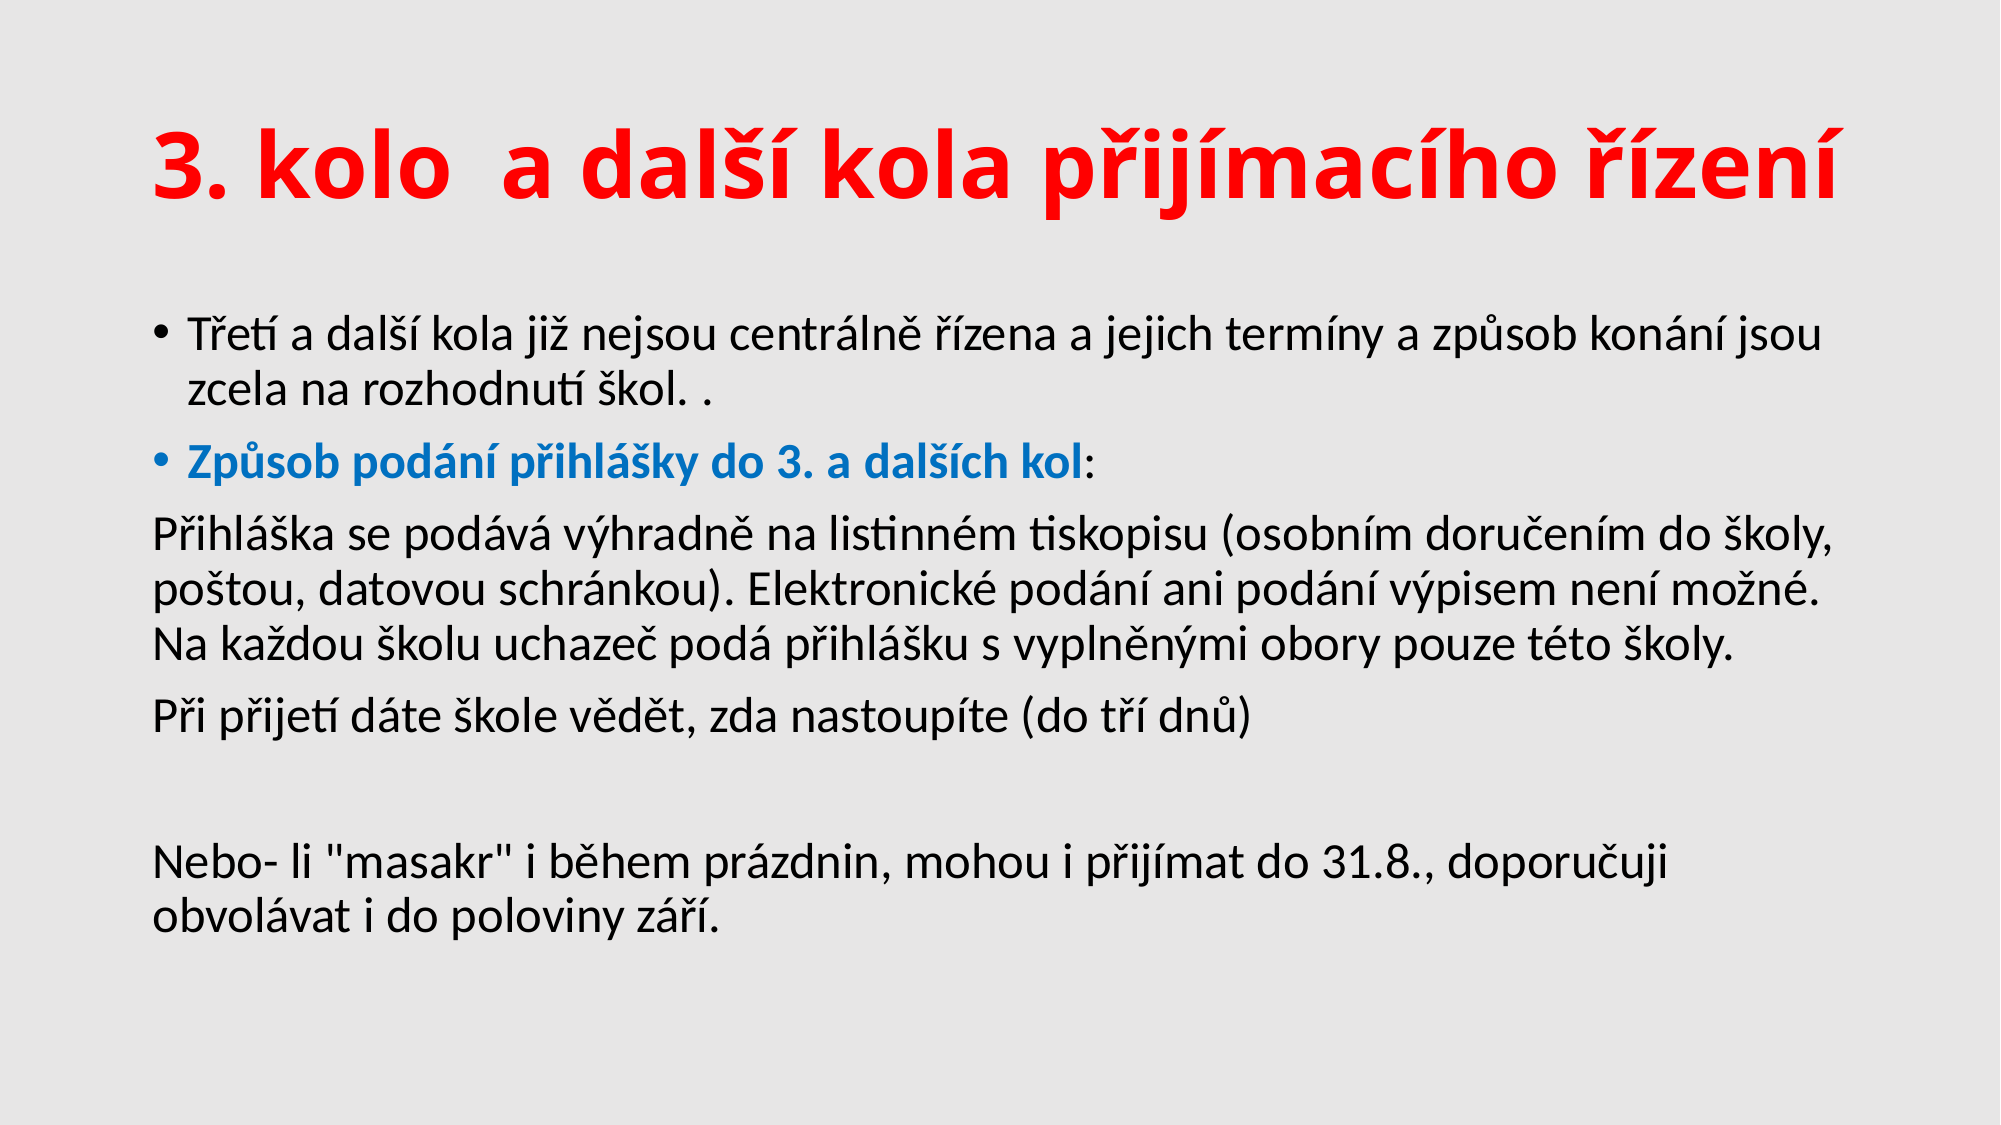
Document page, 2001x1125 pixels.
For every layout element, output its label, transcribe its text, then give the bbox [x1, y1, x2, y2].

title 3. kolo a další kola přijímacího řízení [137, 59, 1863, 278]
list Třetí a další kola již nejsou centrálně řízena a jejich termíny a způsob konání jsou zcela na rozhodnutí škol. . Způsob podání přihlášky do 3. a dalších kol: Přihláška se podává výhradně na listinném tiskopisu (osobním doručením do školy, poštou, datovou schránkou). Elektronické podání ani podání výpisem není možné. Na každou školu uchazeč podá přihlášku s vyplněnými obory pouze této školy. Při přijetí dáte škole vědět, zda nastoupíte (do tří dnů) Nebo- li "masakr" i během prázdnin, mohou i přijímat do 31.8., doporučuji obvolávat i do poloviny září. [137, 299, 1863, 1014]
